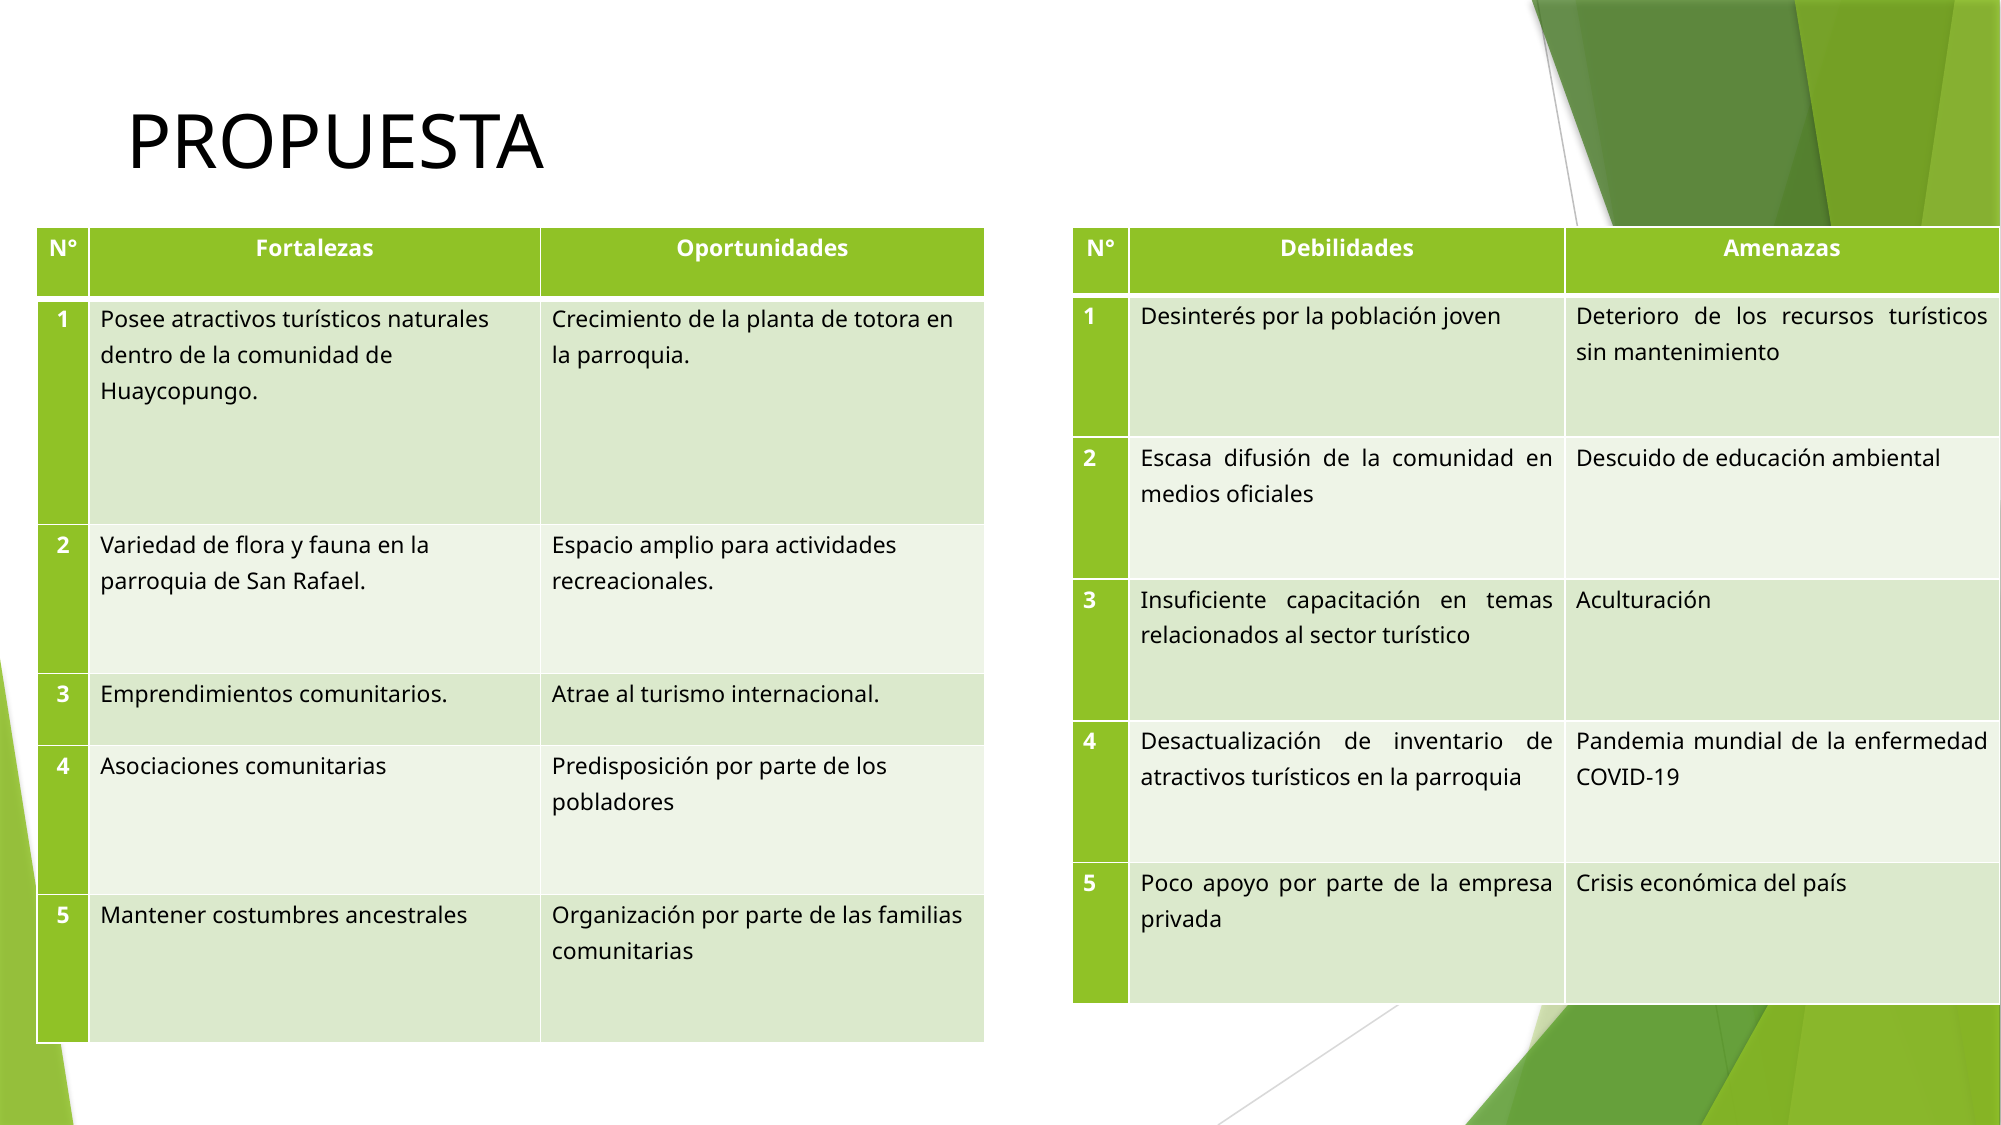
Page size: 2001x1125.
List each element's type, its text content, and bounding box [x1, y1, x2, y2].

table_cell 1 [38, 302, 88, 524]
table_cell Descuido de educación ambiental [1566, 438, 1999, 578]
table_cell 2 [38, 525, 88, 673]
table_cell 5 [38, 895, 88, 1042]
table_cell Mantener costumbres ancestrales [90, 895, 540, 1042]
table_cell Poco apoyo por parte de la empresa privada [1130, 863, 1564, 1003]
table_cell Escasa difusión de la comunidad en medios oficiales [1130, 438, 1564, 578]
table_header Fortalezas [90, 228, 540, 296]
table_cell Aculturación [1566, 580, 1999, 720]
table_header Debilidades [1130, 228, 1564, 293]
table_cell Insuficiente capacitación en temas relacionados al sector turístico [1130, 580, 1564, 720]
table_cell Asociaciones comunitarias [90, 746, 540, 894]
table_cell Desactualización de inventario de atractivos turísticos en la parroquia [1130, 722, 1564, 862]
table_cell 4 [1073, 722, 1128, 862]
table_header Amenazas [1566, 228, 1999, 293]
table_cell Desinterés por la población joven [1130, 298, 1564, 436]
table_cell Predisposición por parte de los pobladores [541, 746, 984, 894]
table_cell Organización por parte de las familias comunitarias [541, 895, 984, 1042]
table_cell 3 [1073, 580, 1128, 720]
table_cell 3 [38, 674, 88, 745]
table_cell Posee atractivos turísticos naturales dentro de la comunidad de Huaycopungo. [90, 302, 540, 524]
table_cell Deterioro de los recursos turísticos sin mantenimiento [1566, 298, 1999, 436]
table_cell 1 [1073, 298, 1128, 436]
table_cell 5 [1073, 863, 1128, 1003]
table_cell Pandemia mundial de la enfermedad COVID-19 [1566, 722, 1999, 862]
table_cell Variedad de flora y fauna en la parroquia de San Rafael. [90, 525, 540, 673]
table_header N° [1073, 228, 1128, 293]
table_header Oportunidades [541, 228, 984, 296]
title PROPUESTA [111, 85, 1522, 303]
table_cell Atrae al turismo internacional. [541, 674, 984, 745]
table_cell Emprendimientos comunitarios. [90, 674, 540, 745]
table_cell Crecimiento de la planta de totora en la parroquia. [541, 302, 984, 524]
table_cell Espacio amplio para actividades recreacionales. [541, 525, 984, 673]
table_cell Crisis económica del país [1566, 863, 1999, 1003]
table_cell 2 [1073, 438, 1128, 578]
table_header N° [37, 228, 88, 296]
table_cell 4 [38, 746, 88, 894]
